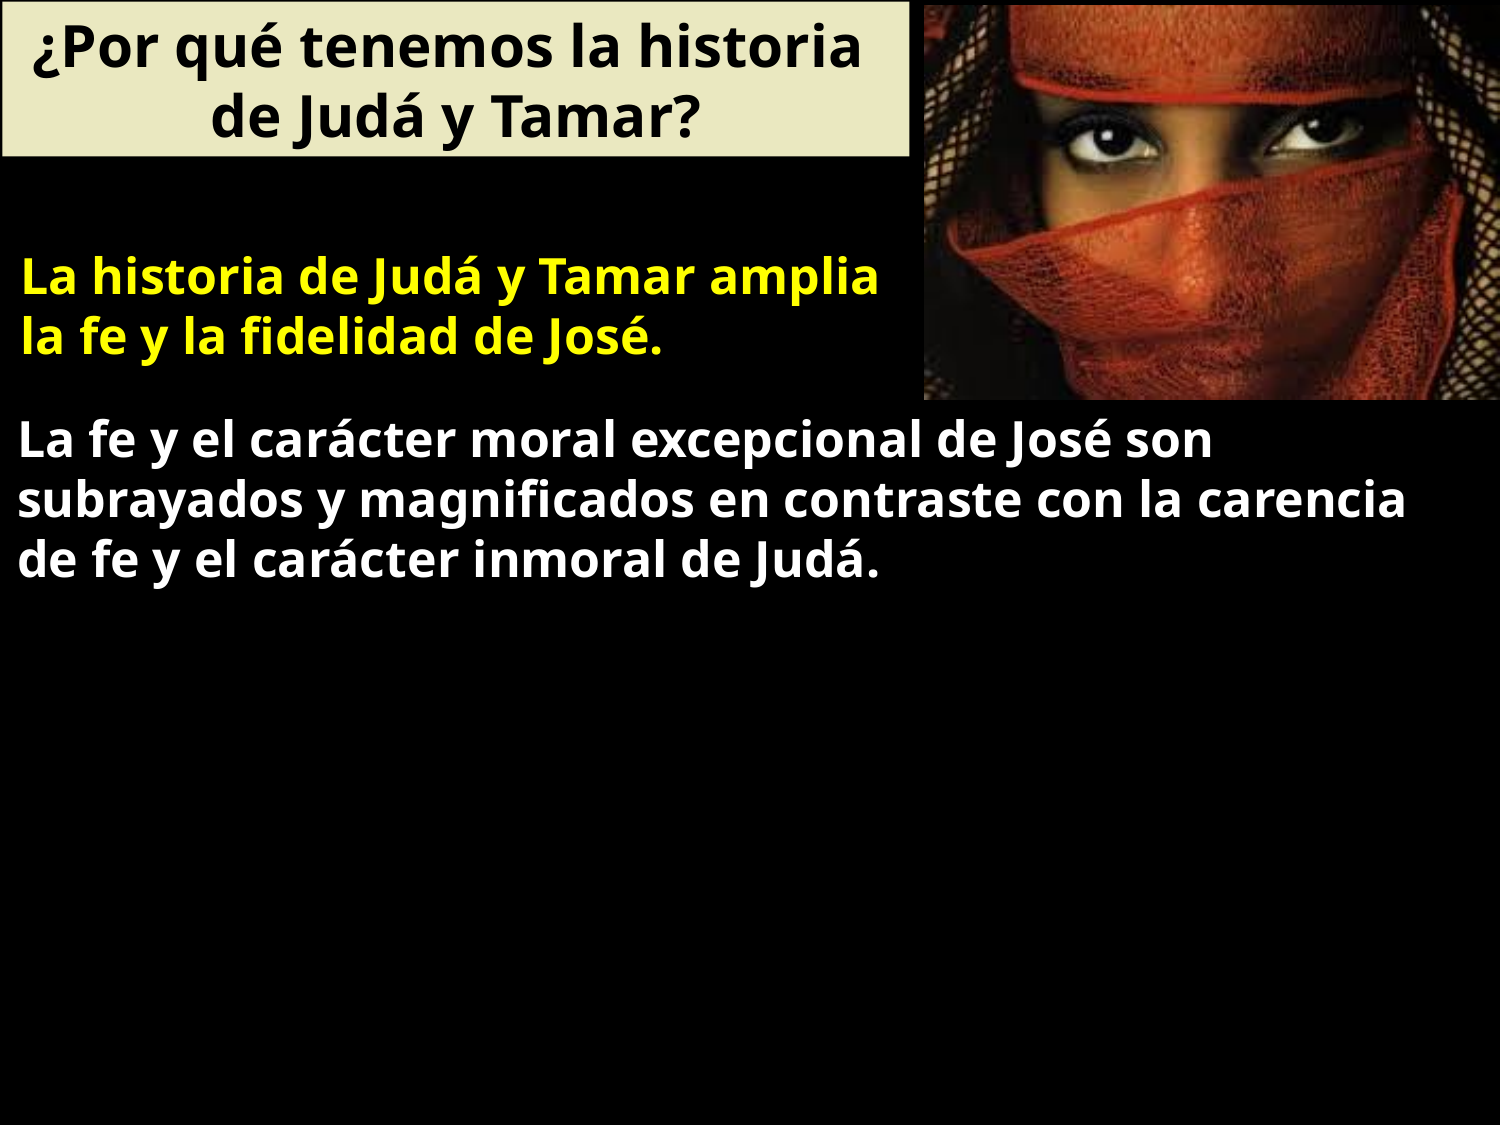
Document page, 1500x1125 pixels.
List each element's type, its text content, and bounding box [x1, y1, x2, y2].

text_box La historia de Judá y Tamar amplia la fe y la fidelidad de José. [5, 237, 919, 373]
text_box La fe y el carácter moral excepcional de José son subrayados y magnificados en contraste con la carencia de fe y el carácter inmoral de Judá. [2, 399, 1488, 595]
text_box ¿Por qué tenemos la historia de Judá y Tamar? [2, 1, 910, 157]
picture [924, 4, 1500, 401]
